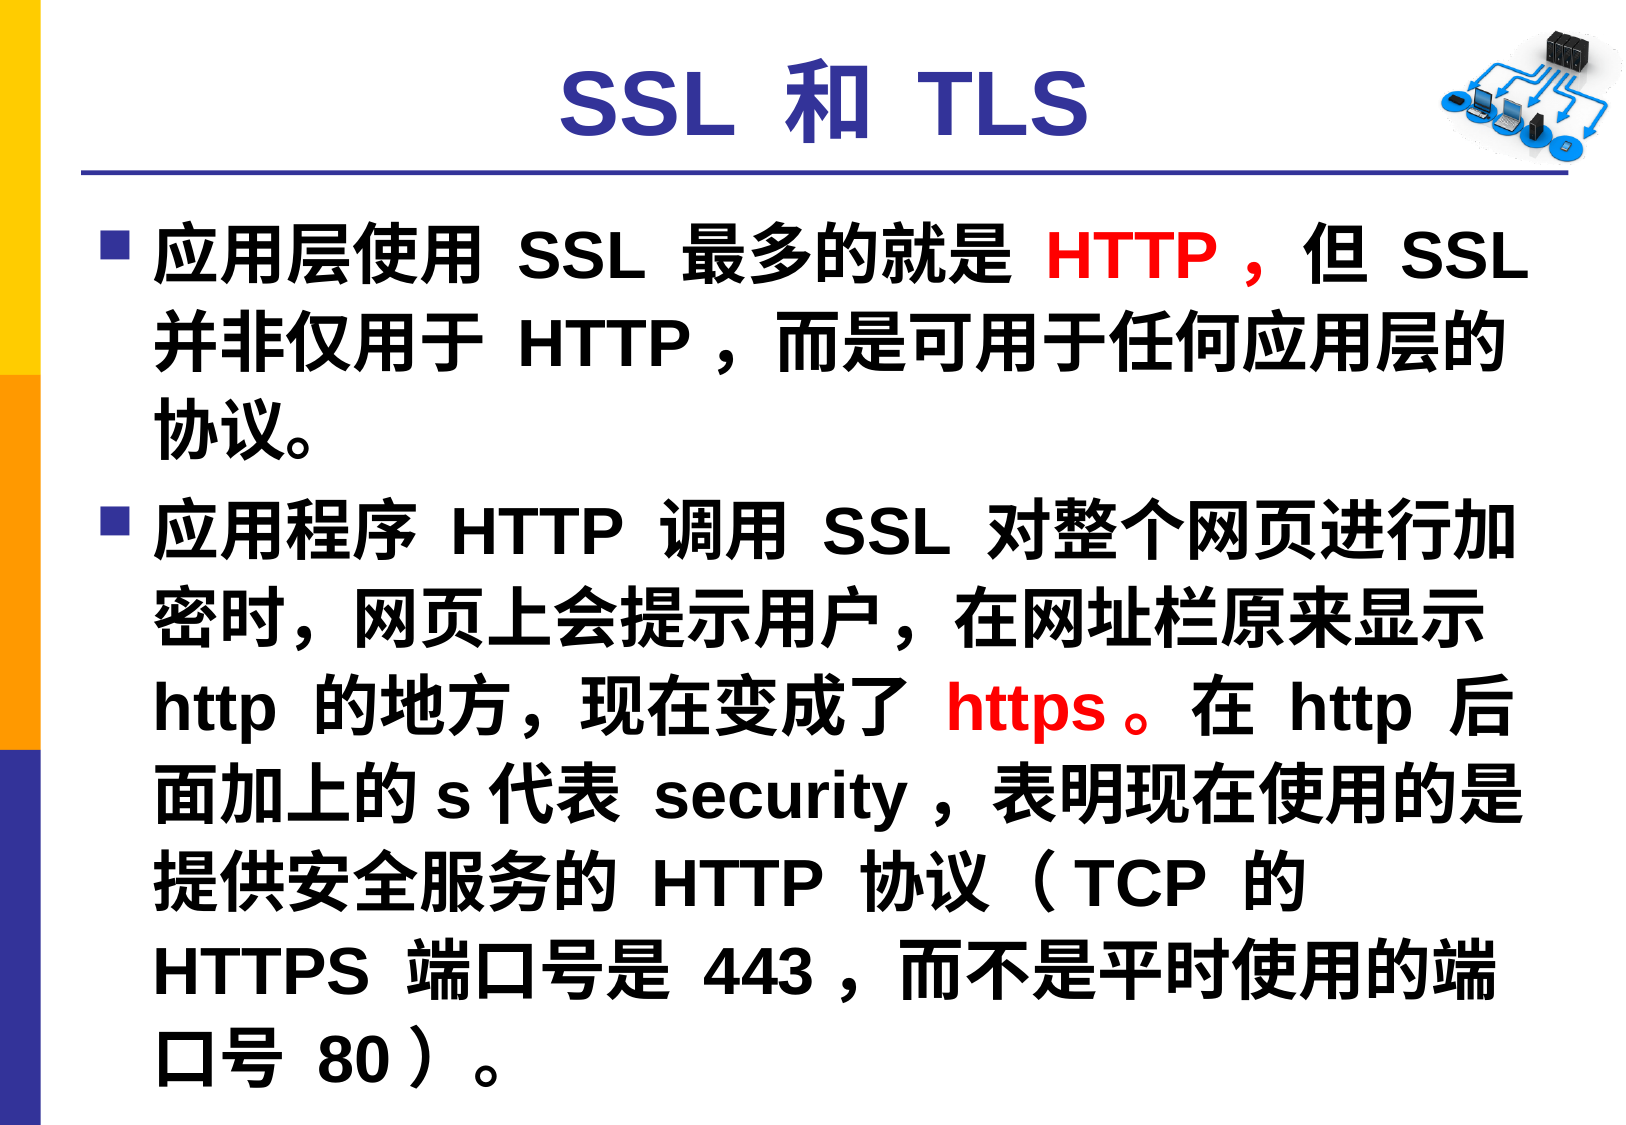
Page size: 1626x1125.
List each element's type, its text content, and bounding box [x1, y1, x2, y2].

picture [1438, 30, 1624, 165]
list 应用层使用 SSL 最多的就是 HTTP，但 SSL 并非仅用于 HTTP，而是可用于任何应用层的协议。 应用程序 HTTP 调用 SSL 对整个网页进行加密时，网页上会提示用户，在网址栏原来显示 http 的地方，现在变成了 https。在 http 后面加上的s代表 security，表明现在使用的是提供安全服务的 HTTP 协议（TCP 的 HTTPS 端口号是 443，而不是平时使用的端口号 80）。 [81, 196, 1569, 1006]
title SSL 和 TLS [81, 30, 1569, 161]
